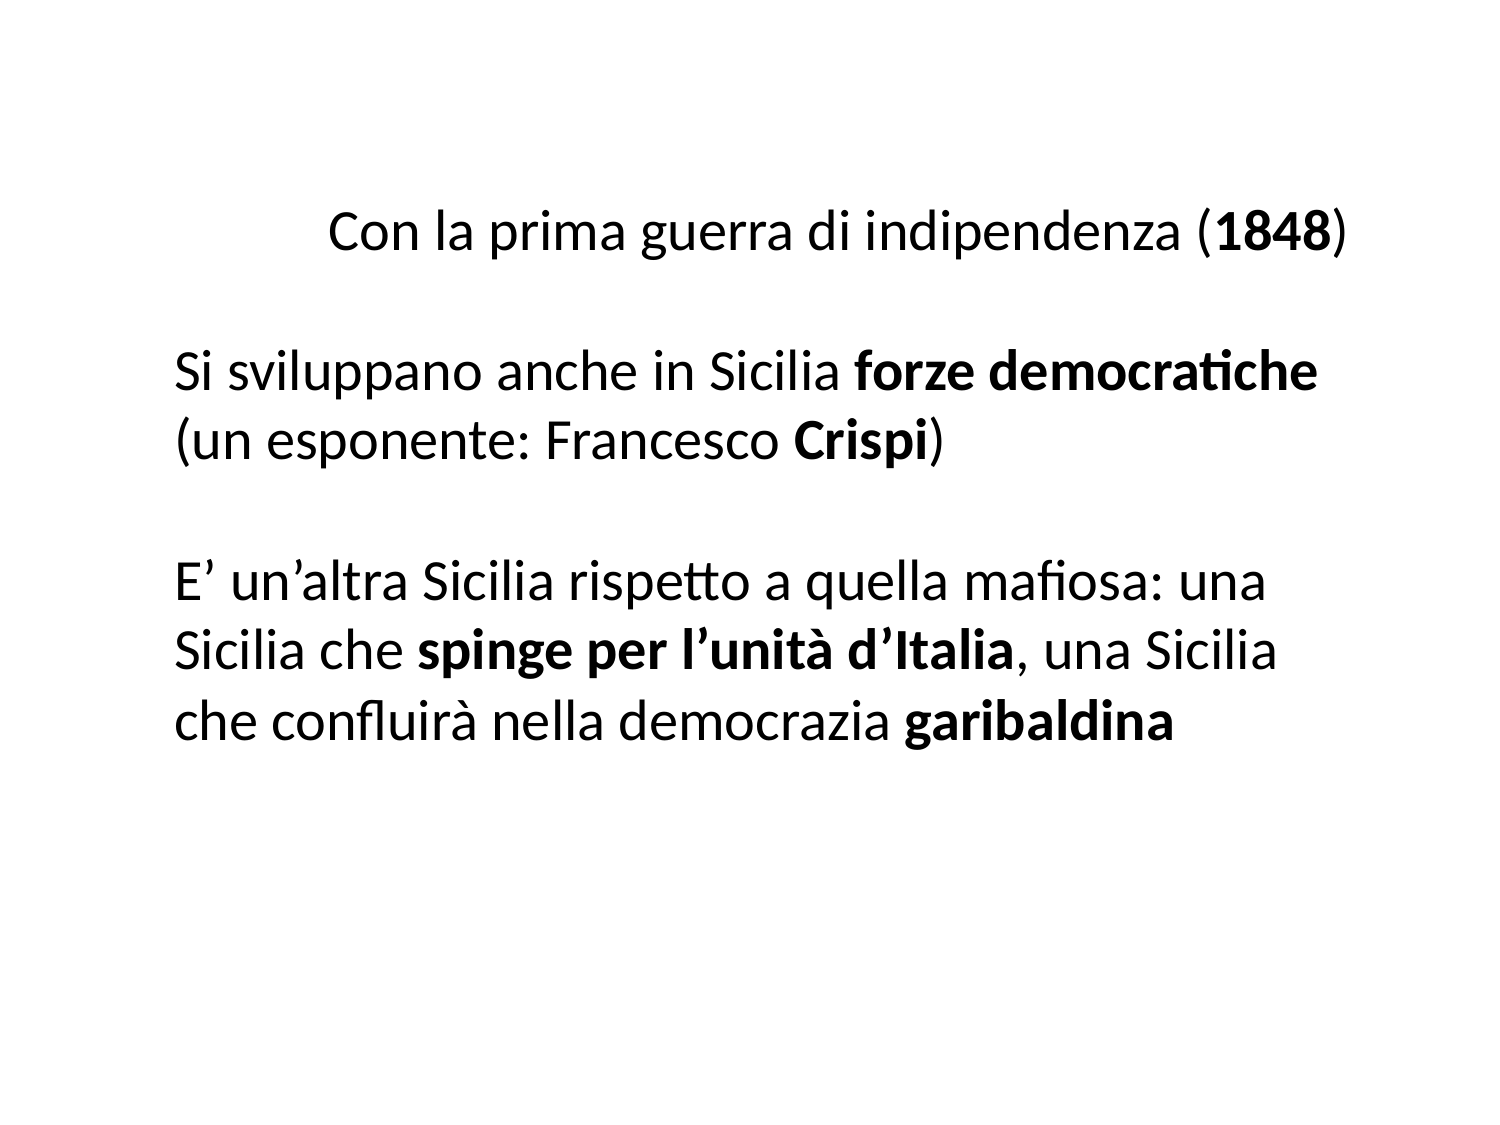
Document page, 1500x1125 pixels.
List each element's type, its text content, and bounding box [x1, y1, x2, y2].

text_box Con la prima guerra di indipendenza (1848) Si sviluppano anche in Sicilia forze democratiche (un esponente: Francesco Crispi) E’ un’altra Sicilia rispetto a quella mafiosa: una Sicilia che spinge per l’unità d’Italia, una Sicilia che confluirà nella democrazia garibaldina [159, 184, 1365, 759]
